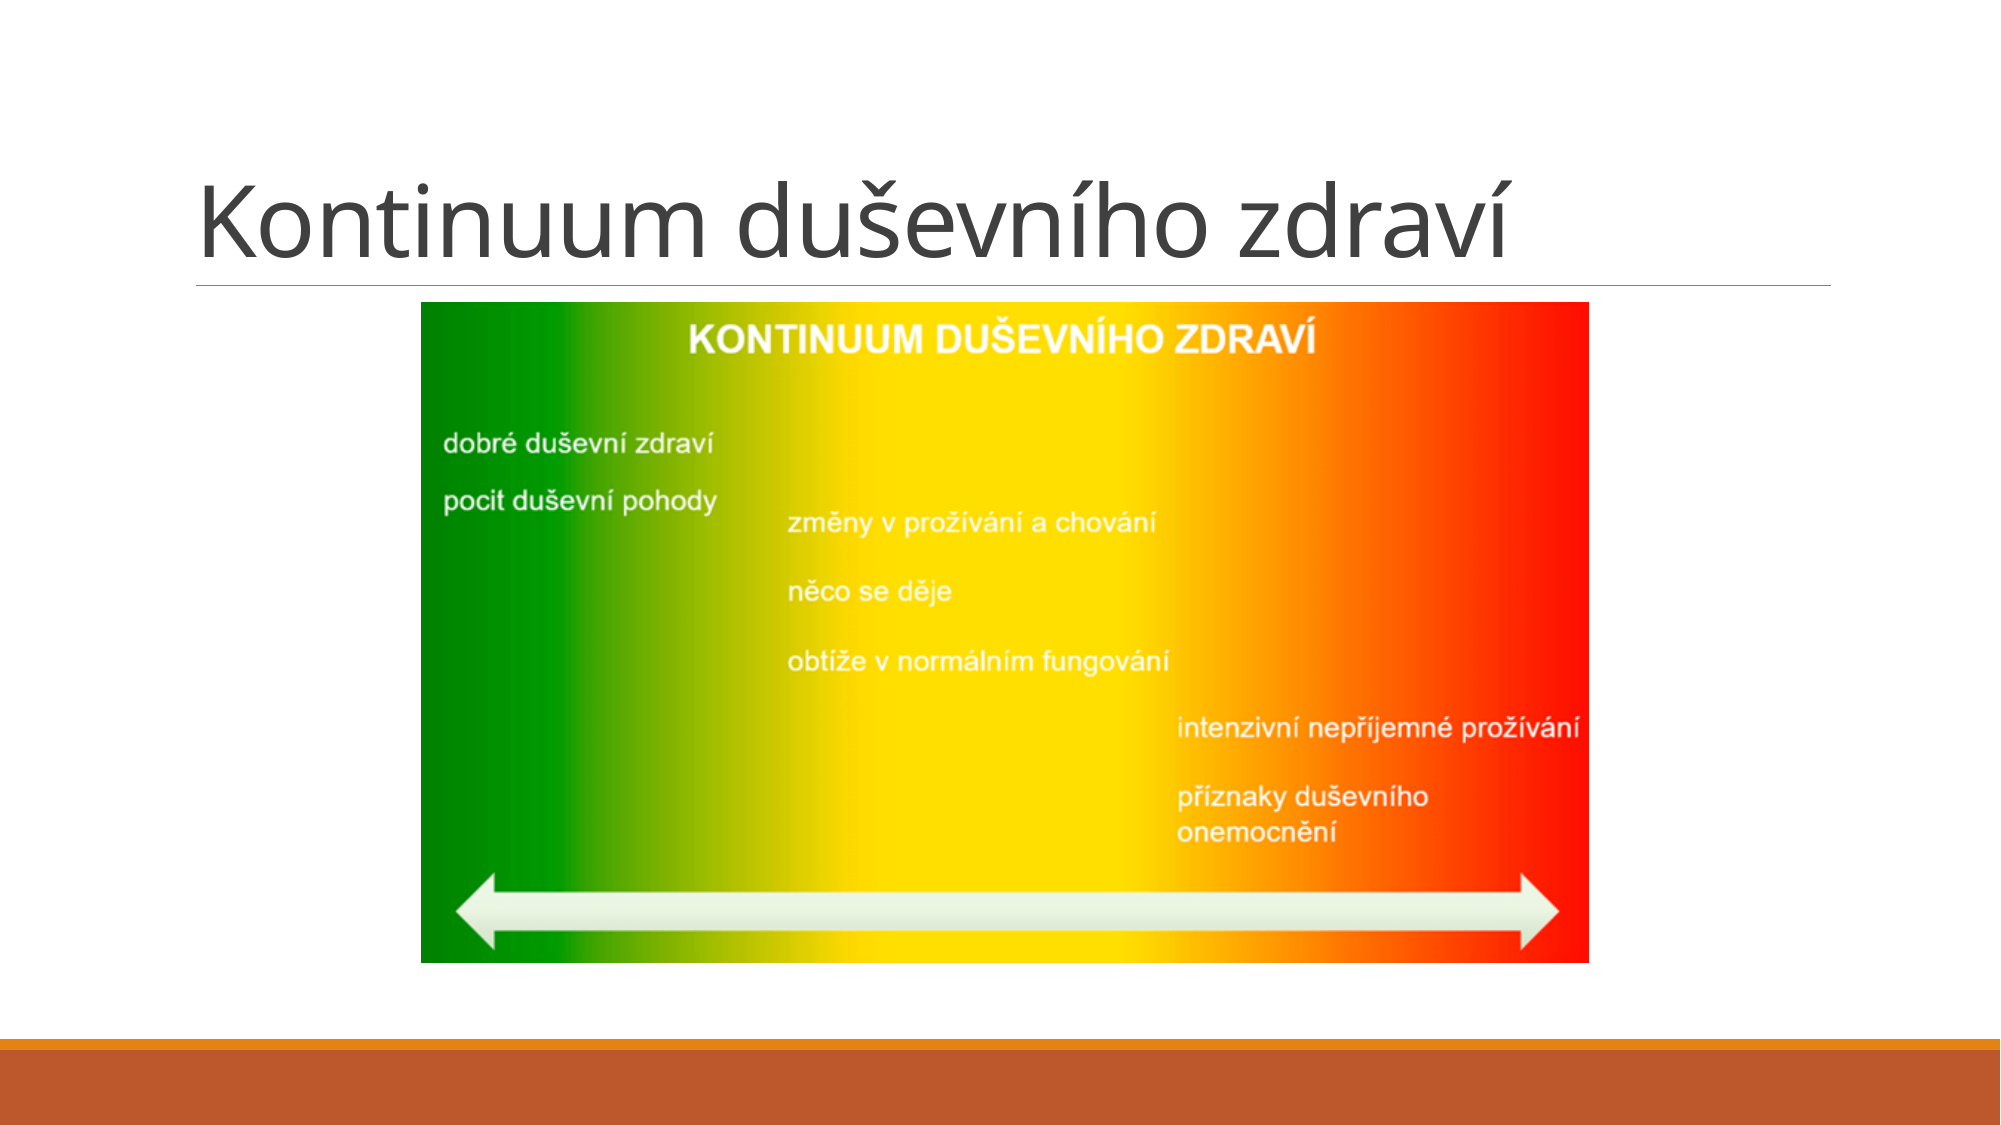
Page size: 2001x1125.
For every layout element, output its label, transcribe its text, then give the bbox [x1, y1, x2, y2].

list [420, 302, 1589, 964]
title Kontinuum duševního zdraví [180, 47, 1830, 285]
